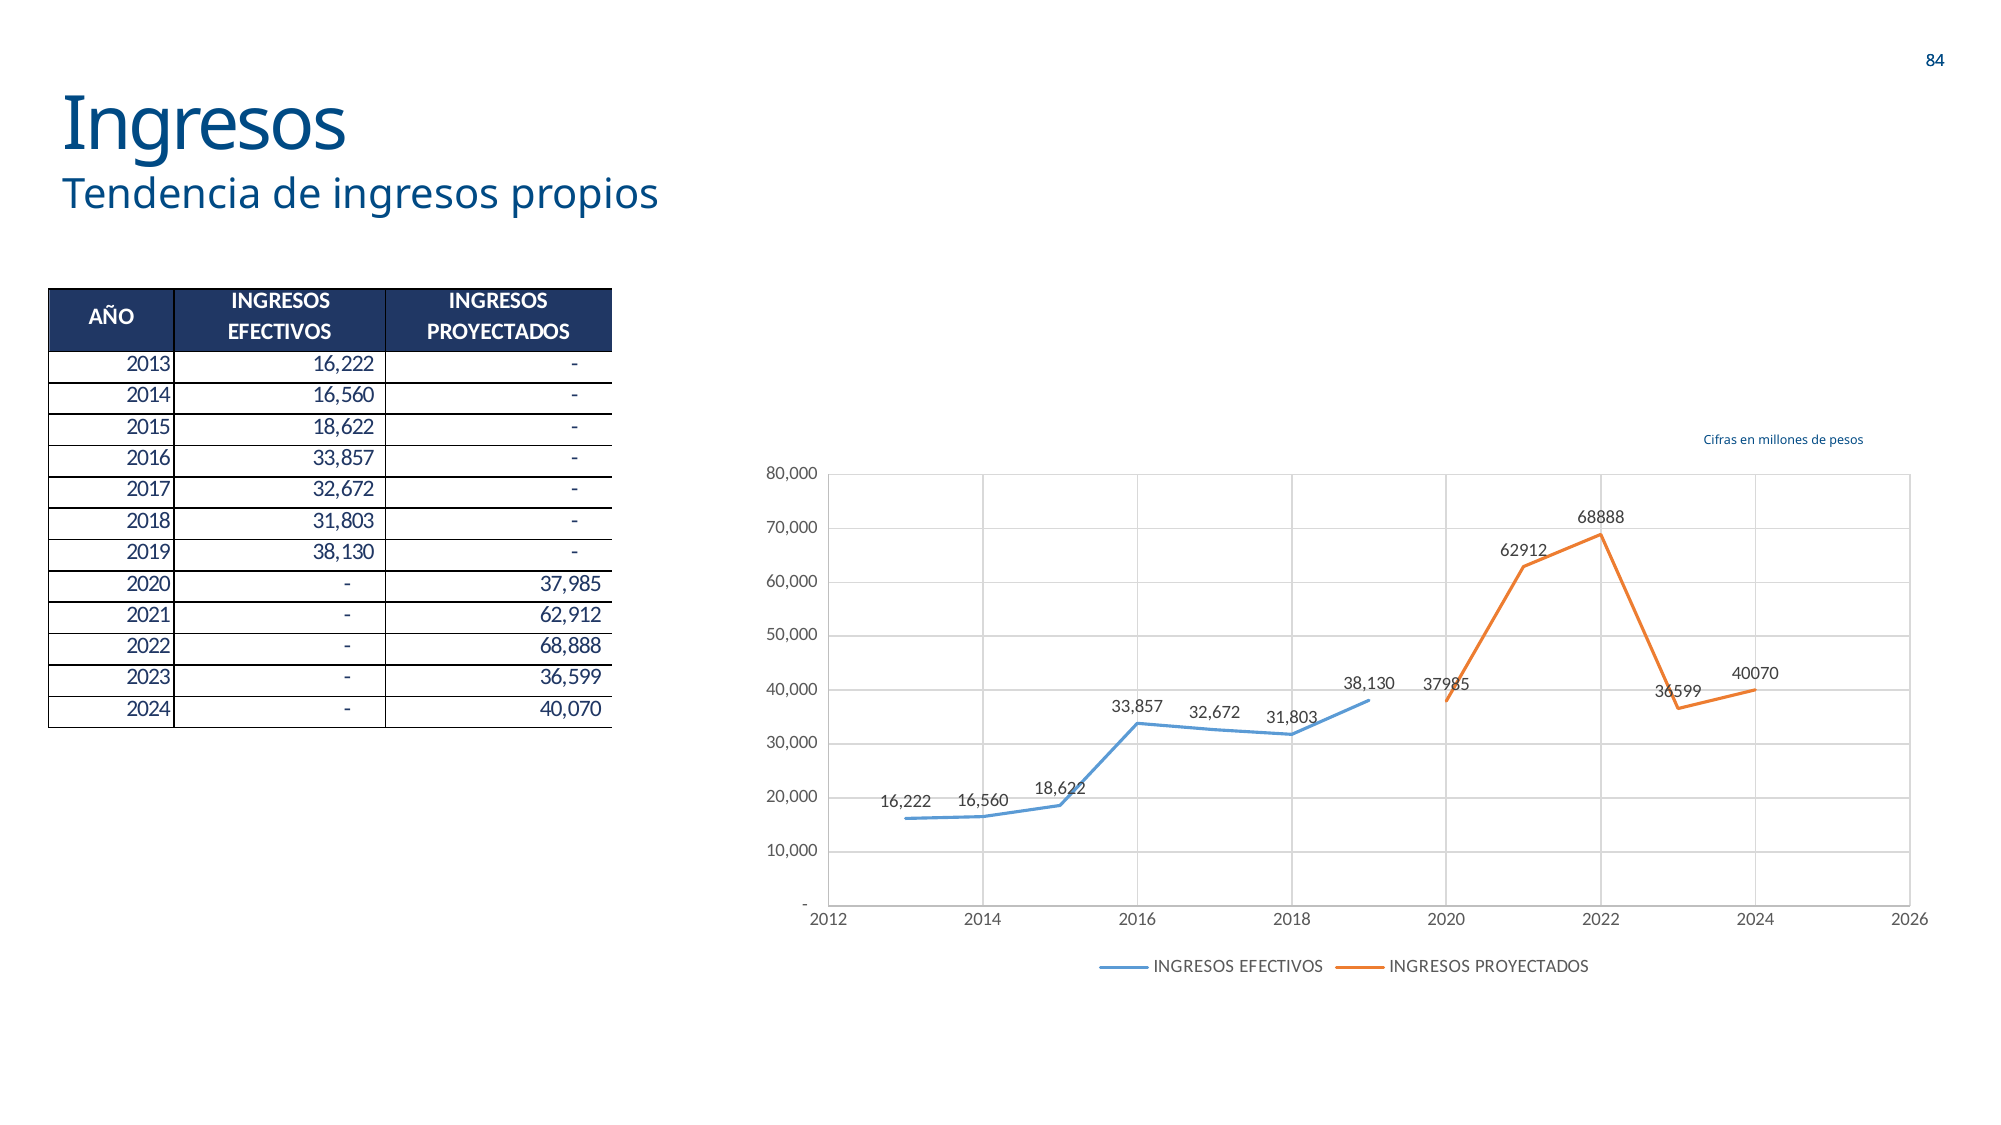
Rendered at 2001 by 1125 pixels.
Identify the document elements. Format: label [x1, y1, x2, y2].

text_box [1688, 424, 1969, 455]
chart [737, 454, 1953, 983]
picture [47, 287, 614, 729]
list [47, 165, 1954, 225]
title [47, 77, 1953, 165]
